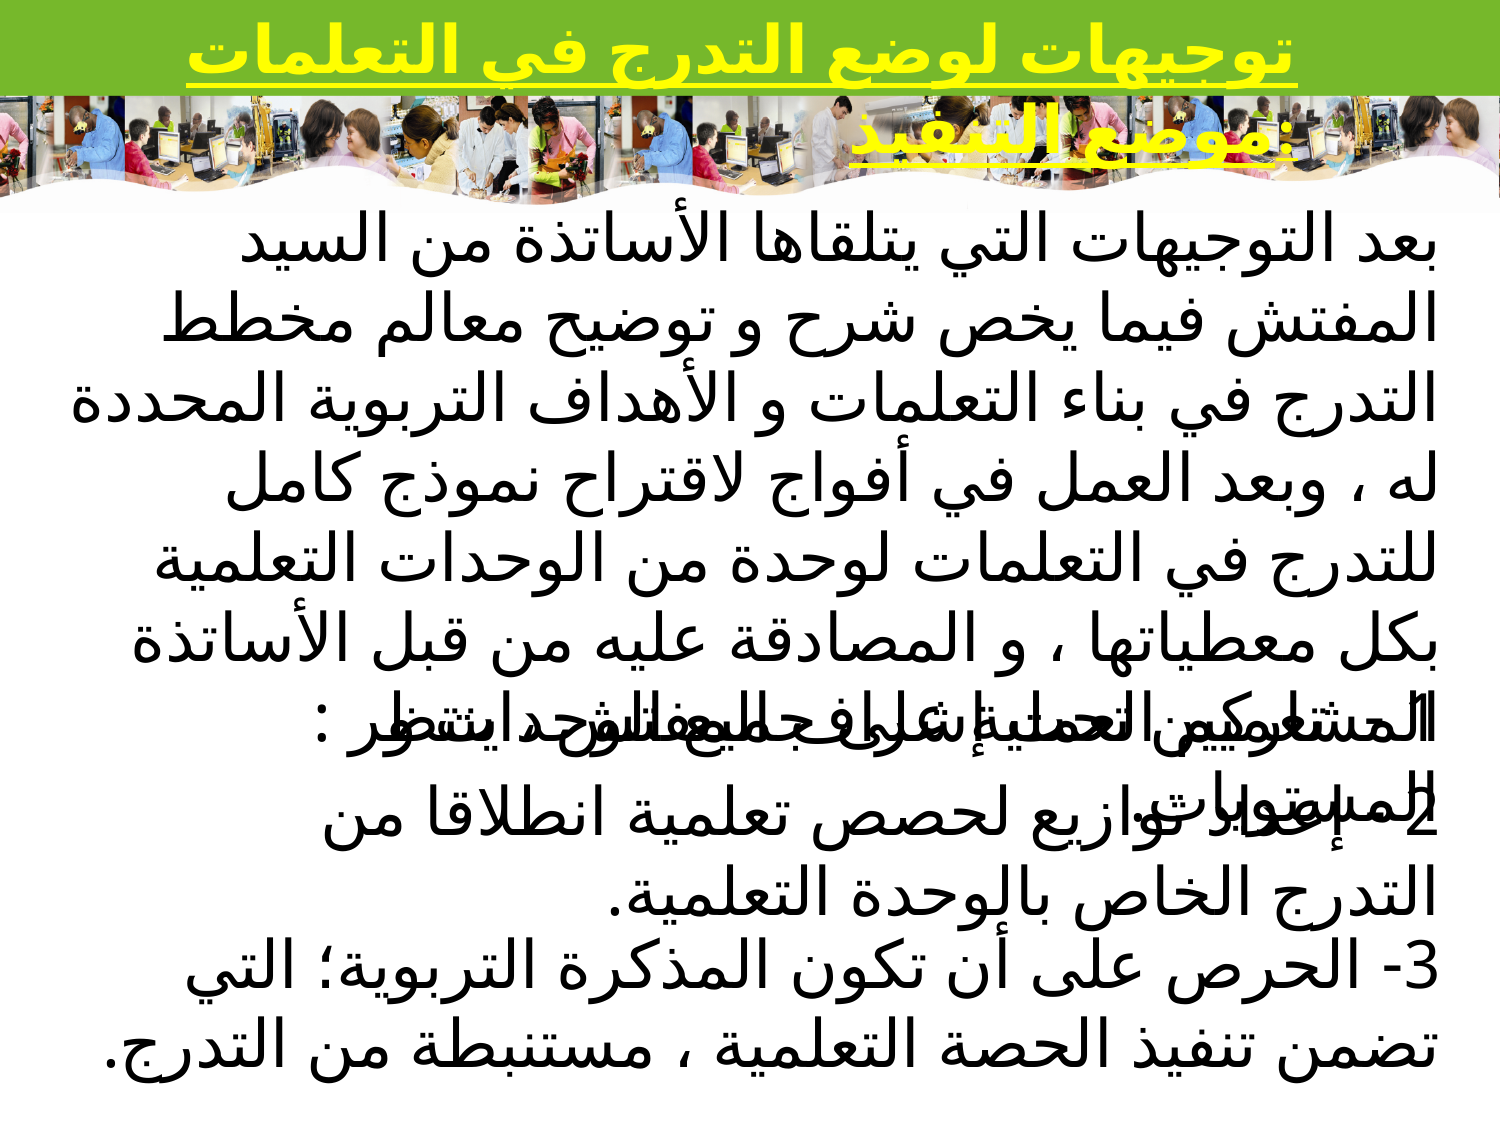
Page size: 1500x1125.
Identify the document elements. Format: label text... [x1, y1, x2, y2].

text_box توجيهات لوضع التدرج في التعلمات موضع التنفيذ: [117, 0, 1313, 175]
text_box 1 - تعميم العملية على جميع الوحدات و المستويات. [232, 667, 1456, 761]
text_box بعد التوجيهات التي يتلقاها الأساتذة من السيد المفتش فيما يخص شرح و توضيح معالم مخطط التدرج في بناء التعلمات و الأهداف التربوية المحددة له ، وبعد العمل في أفواج لاقتراح نموذج كامل للتدرج في التعلمات لوحدة من الوحدات التعلمية بكل معطياتها ، و المصادقة عليه من قبل الأساتذة المشاركين تحت إشراف المفتش ، ينتظر : [16, 187, 1457, 822]
text_box 2 - إعداد توازيع لحصص تعلمية انطلاقا من التدرج الخاص بالوحدة التعلمية. [131, 761, 1456, 913]
picture [0, 0, 1500, 213]
text_box 3- الحرص على أن تكون المذكرة التربوية؛ التي تضمن تنفيذ الحصة التعلمية ، مستنبطة من التدرج. [26, 913, 1456, 1125]
